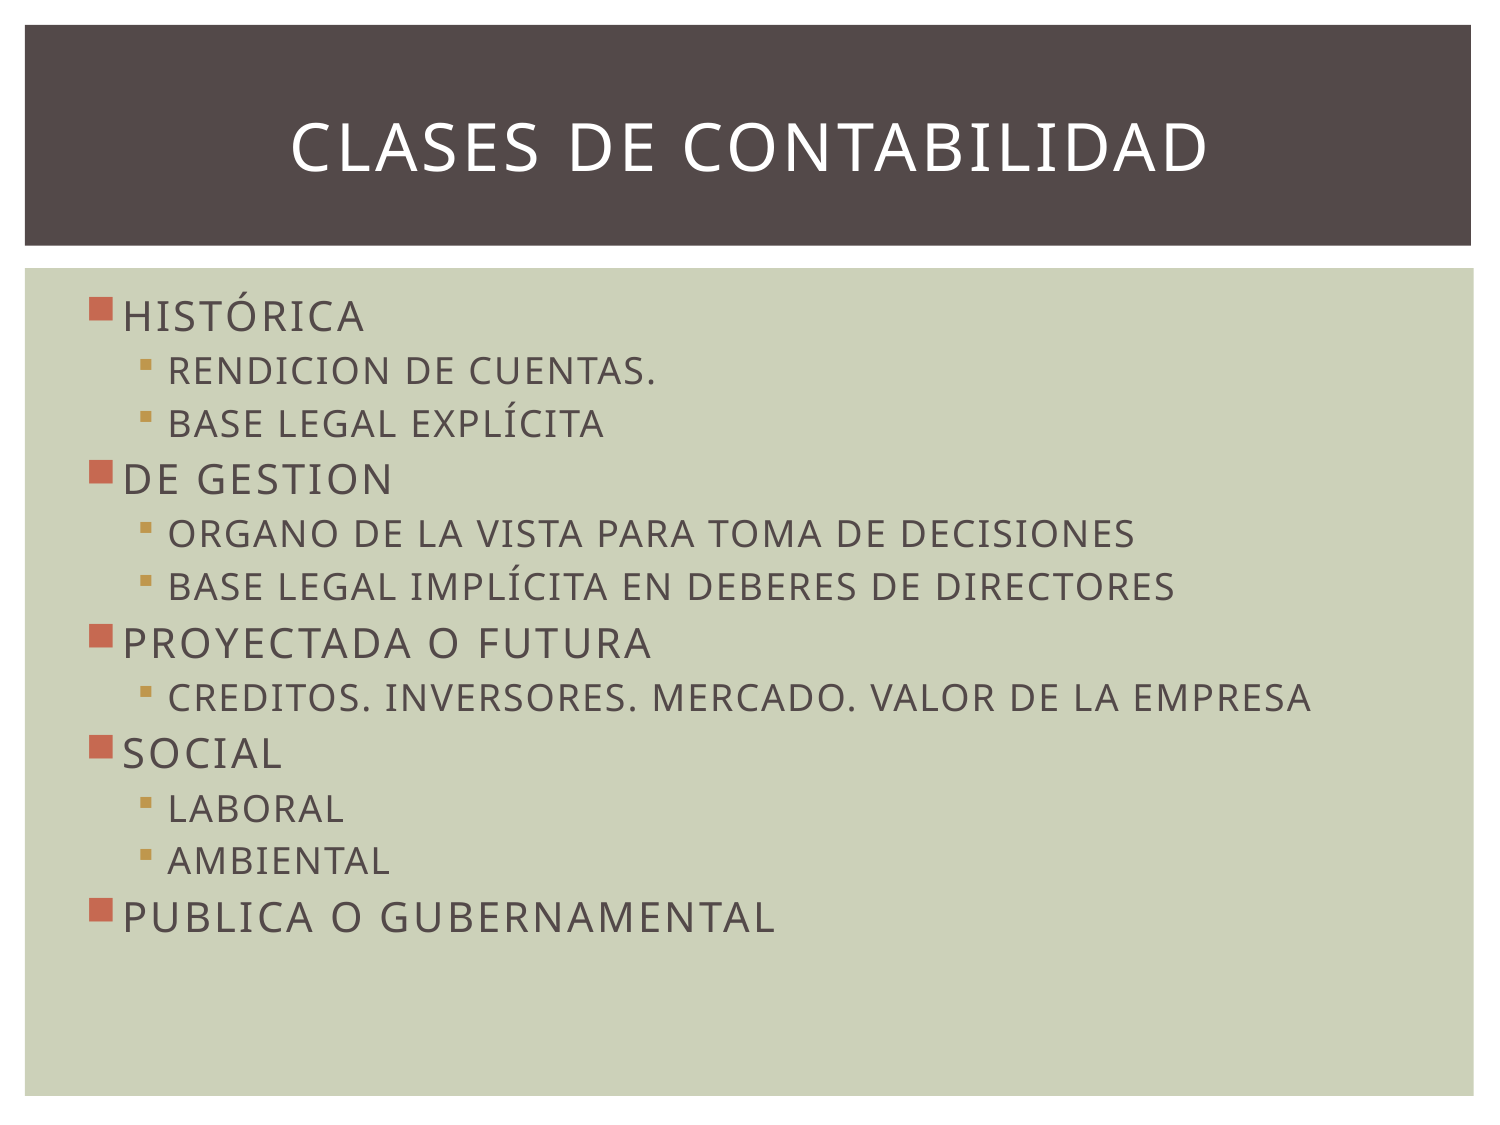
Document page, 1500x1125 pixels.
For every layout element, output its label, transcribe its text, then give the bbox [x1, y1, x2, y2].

title CLASES DE CONTABILIDAD [62, 58, 1438, 232]
list HISTÓRICA RENDICION DE CUENTAS. BASE LEGAL EXPLÍCITA DE GESTION ORGANO DE LA VISTA PARA TOMA DE DECISIONES BASE LEGAL IMPLÍCITA EN DEBERES DE DIRECTORES PROYECTADA O FUTURA CREDITOS. INVERSORES. MERCADO. VALOR DE LA EMPRESA SOCIAL LABORAL AMBIENTAL PUBLICA O GUBERNAMENTAL [62, 281, 1442, 1005]
